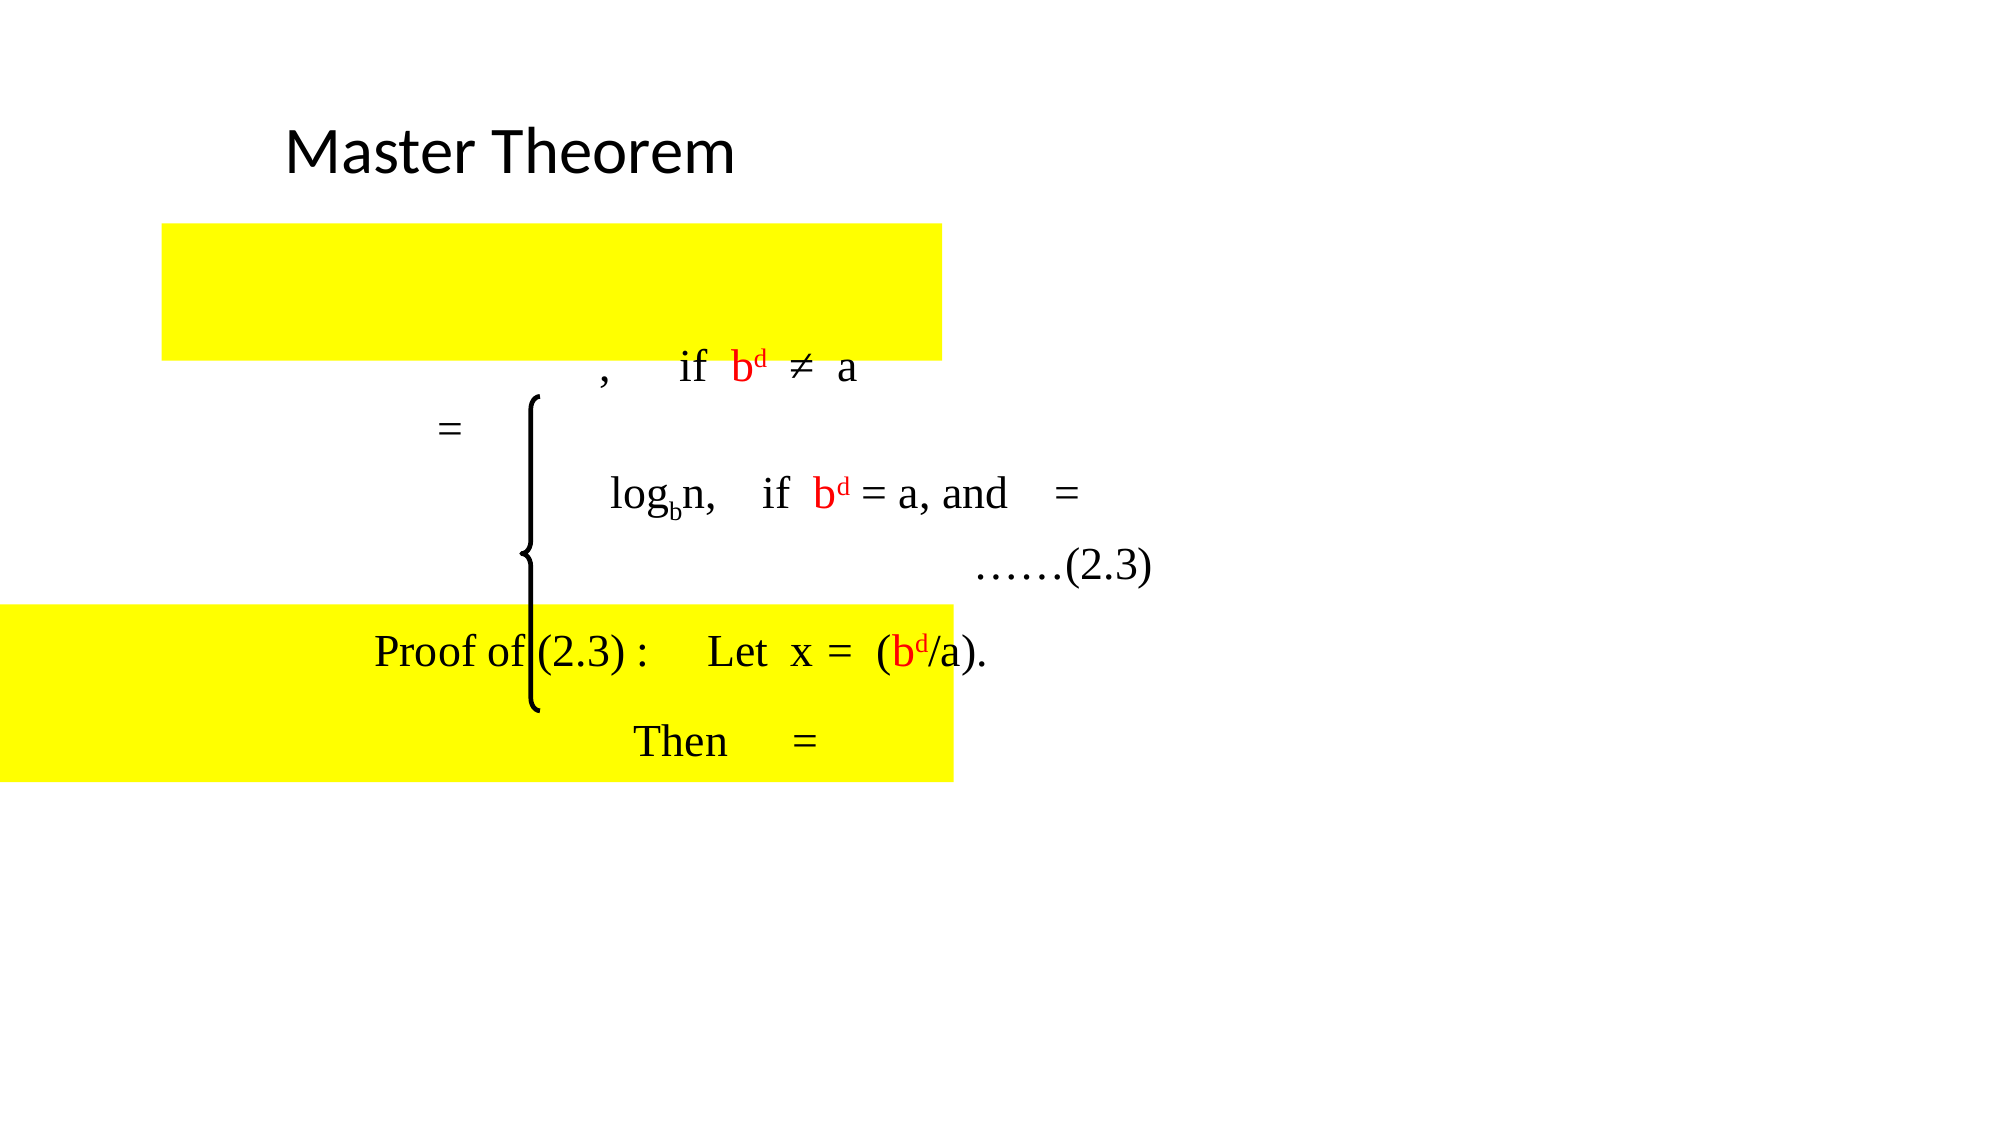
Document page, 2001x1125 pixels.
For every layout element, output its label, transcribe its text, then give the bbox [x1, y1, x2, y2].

text_box Master Theorem [269, 99, 752, 195]
text_box [521, 396, 540, 711]
text_box [161, 223, 943, 361]
text_box [0, 604, 954, 783]
